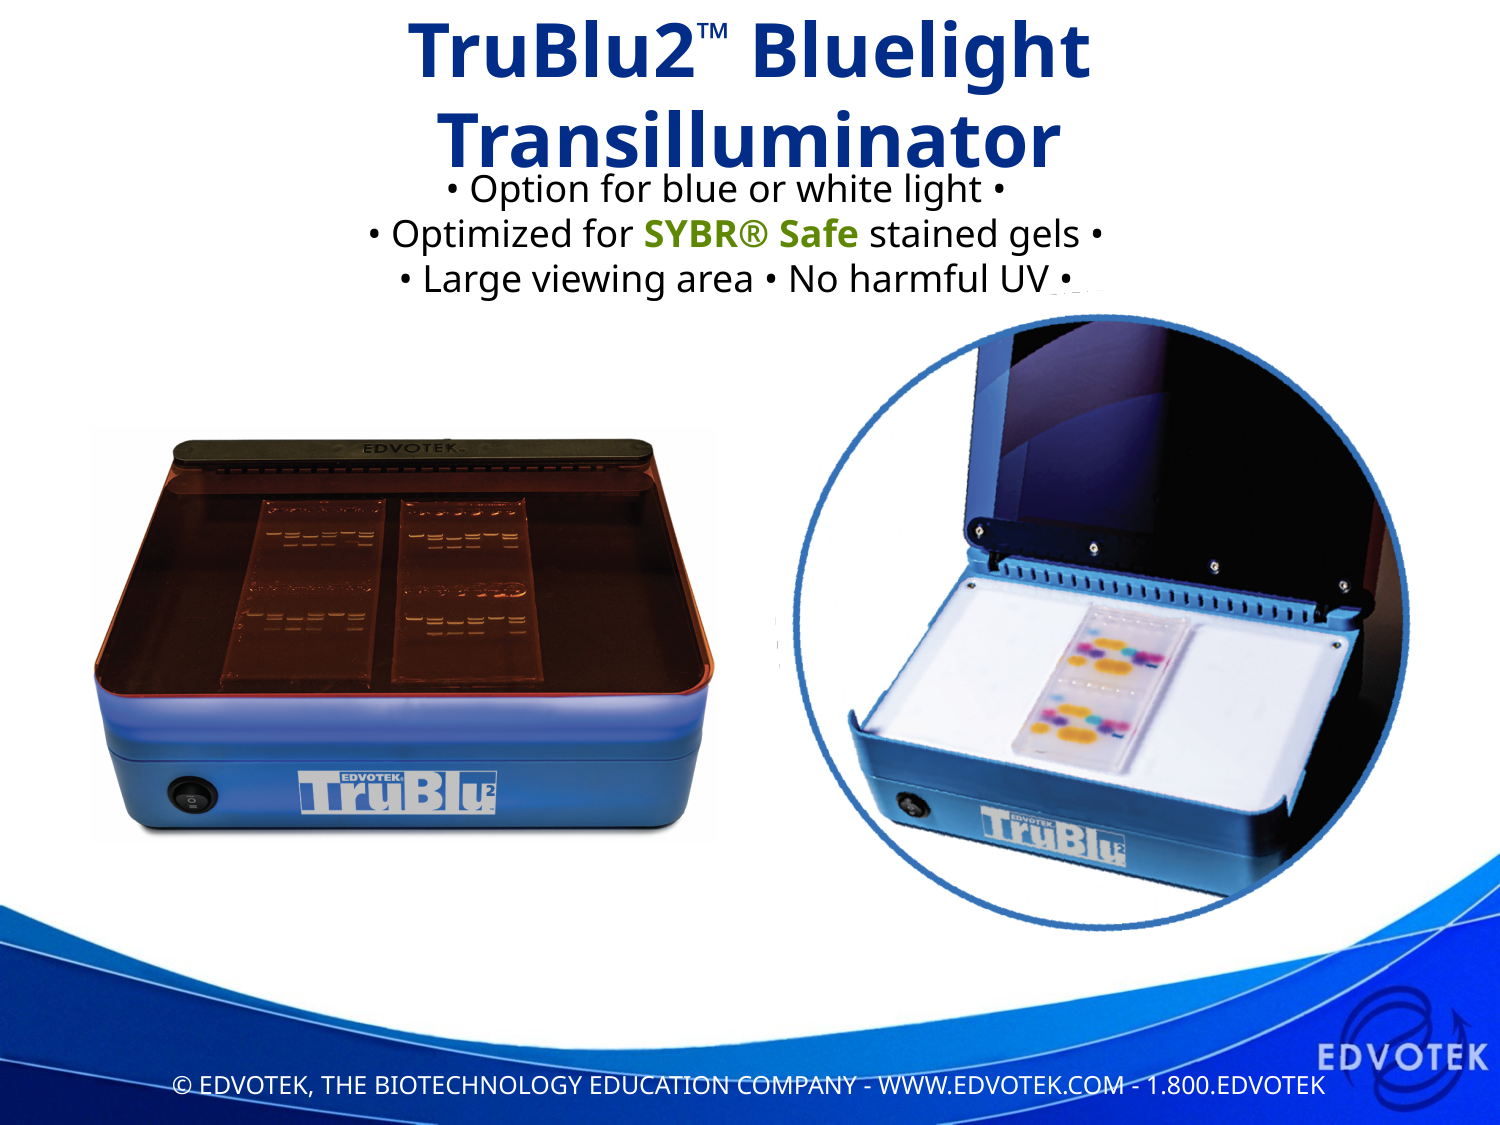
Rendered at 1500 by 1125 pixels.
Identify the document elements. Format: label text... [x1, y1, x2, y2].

title TruBlu2™ Bluelight Transilluminator [90, 2, 1410, 222]
picture [0, 0, 1500, 1125]
text_box • Option for blue or white light • • Optimized for SYBR® Safe stained gels • • Large viewing area • No harmful UV • [106, 157, 1375, 219]
